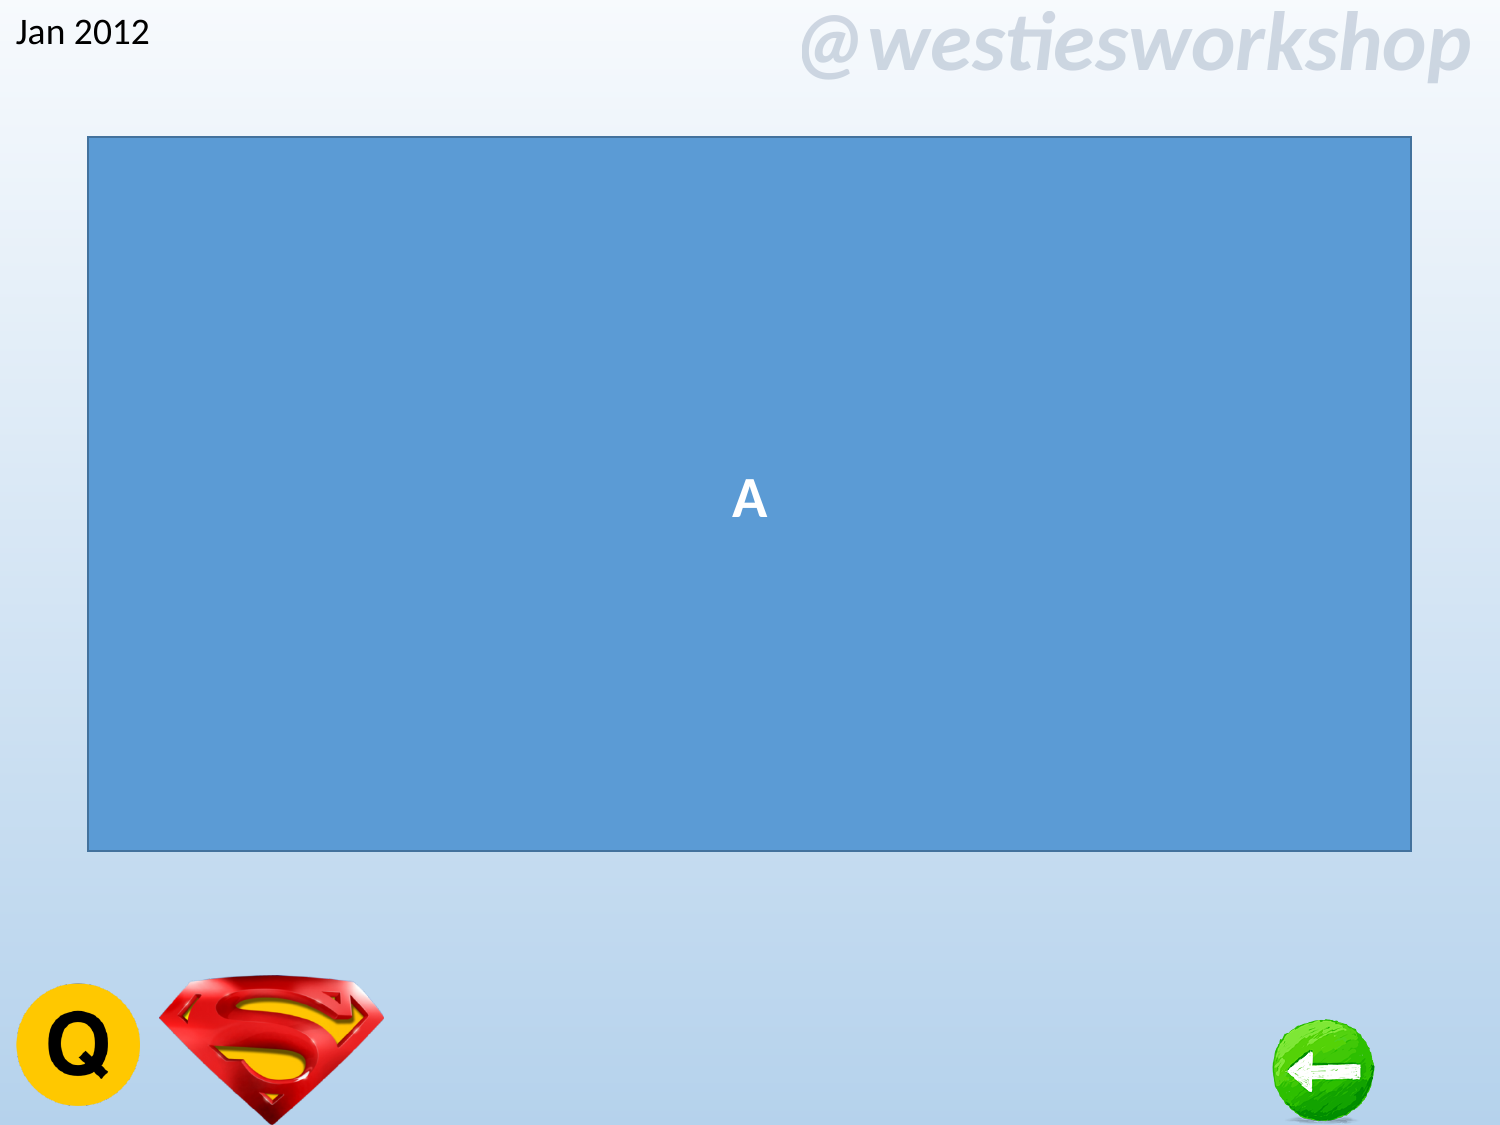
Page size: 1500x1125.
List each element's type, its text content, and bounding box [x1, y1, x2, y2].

picture [0, 964, 384, 1125]
text_box Jan 2012 [1, 0, 165, 60]
picture [88, 137, 1412, 852]
picture [1270, 1019, 1376, 1125]
